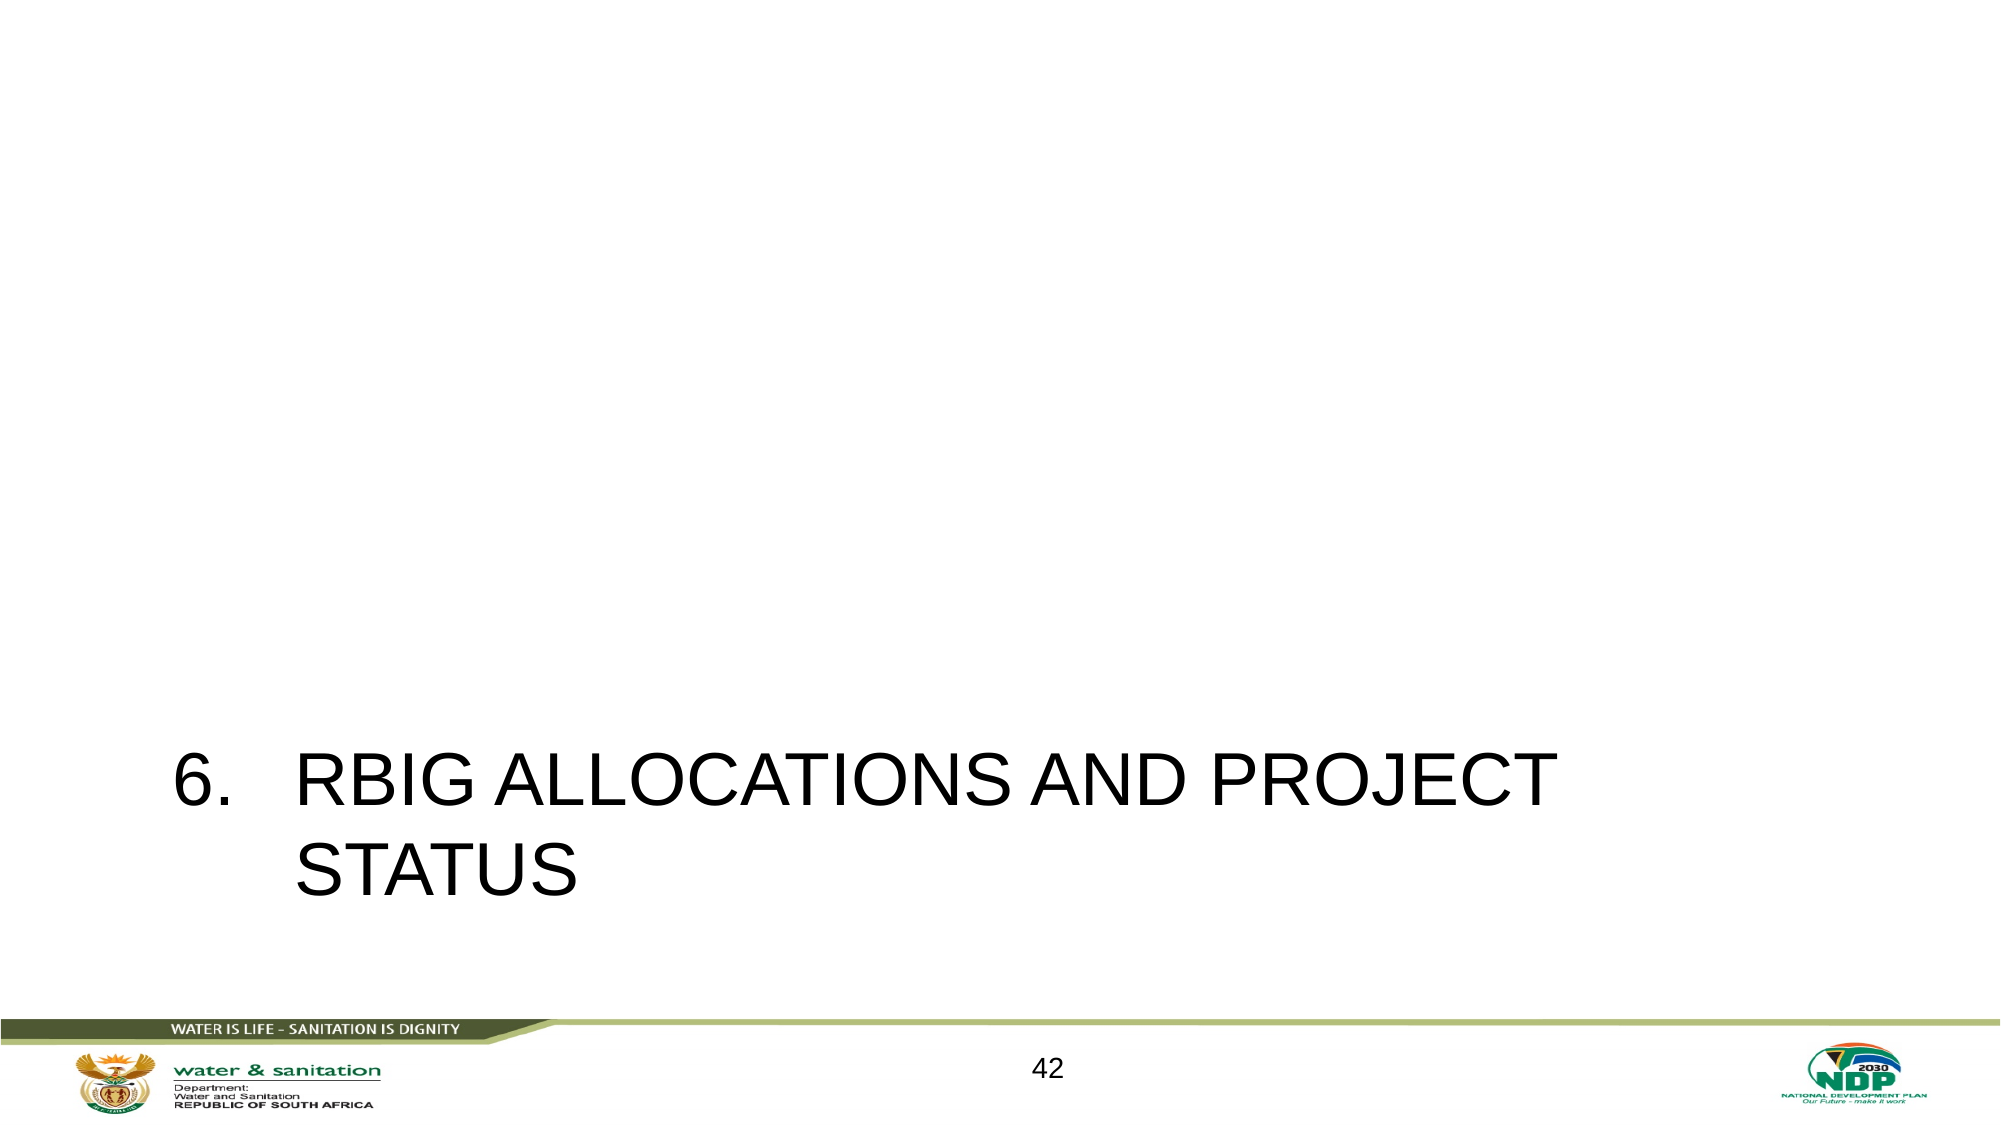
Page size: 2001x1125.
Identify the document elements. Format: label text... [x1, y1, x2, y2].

title RBIG ALLOCATIONS AND PROJECT STATUS [157, 722, 1858, 947]
slide_number 42 [814, 1042, 1282, 1102]
picture [0, 1012, 2001, 1125]
